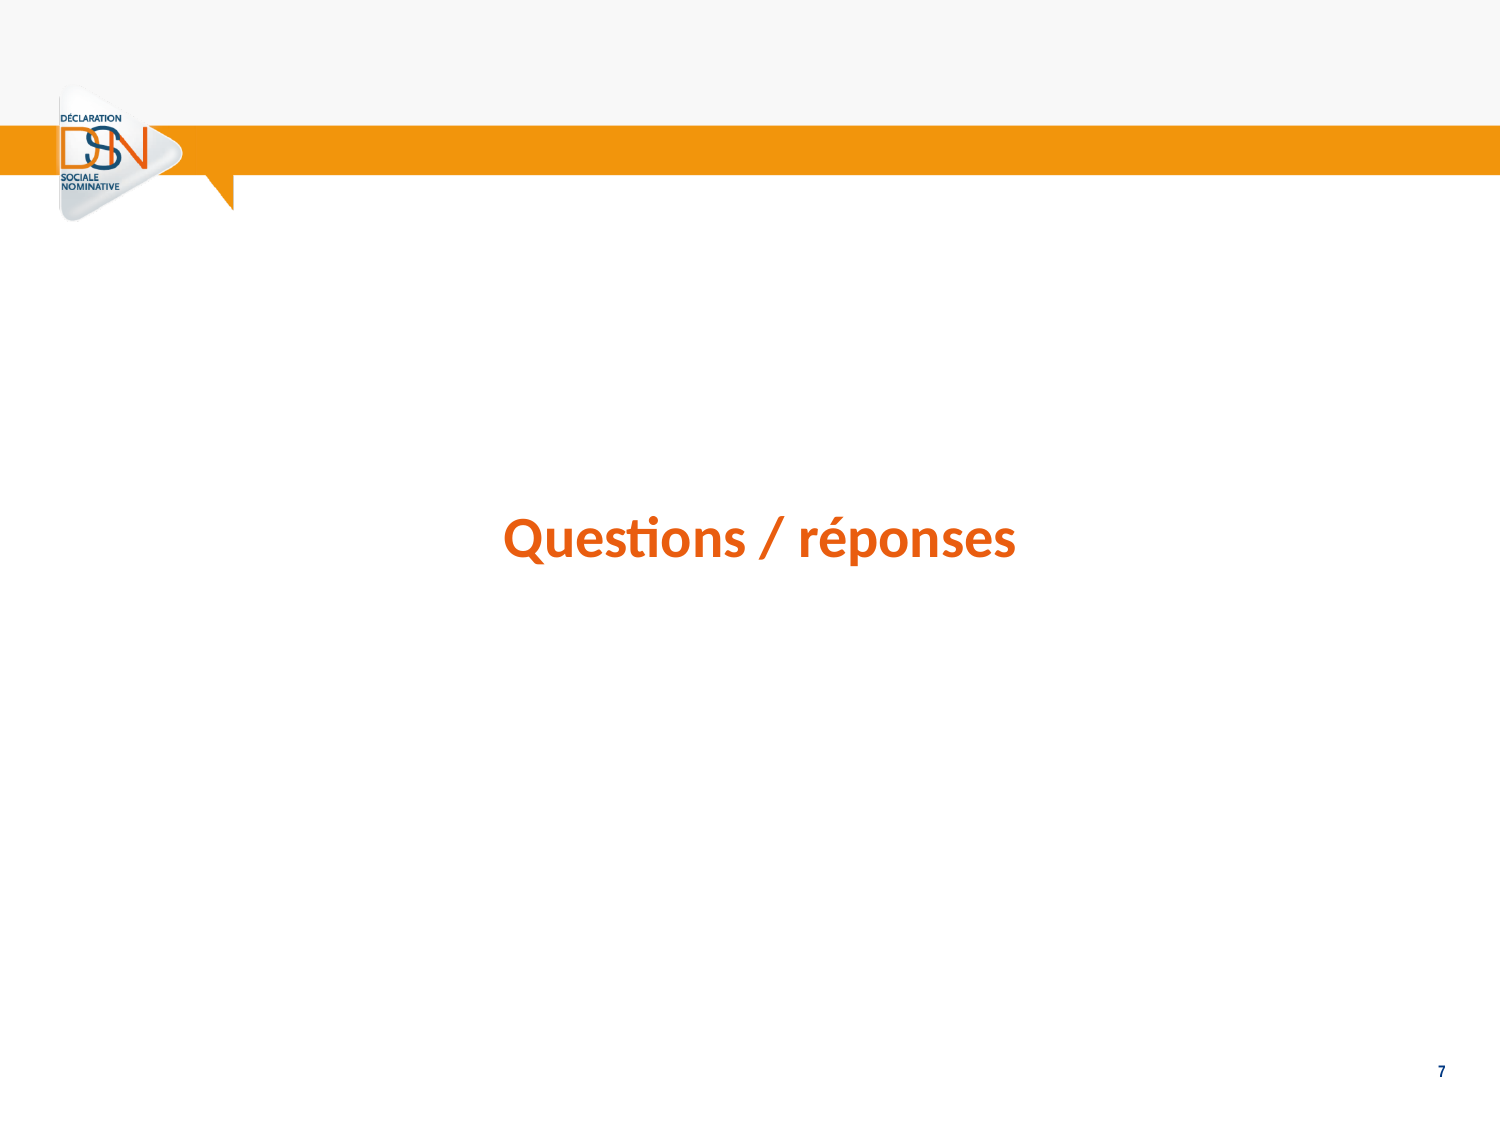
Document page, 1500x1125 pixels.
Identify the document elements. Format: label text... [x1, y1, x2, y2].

picture [0, 84, 1500, 222]
text_box Questions / réponses [100, 491, 1421, 681]
slide_number 7 [1110, 1053, 1461, 1114]
